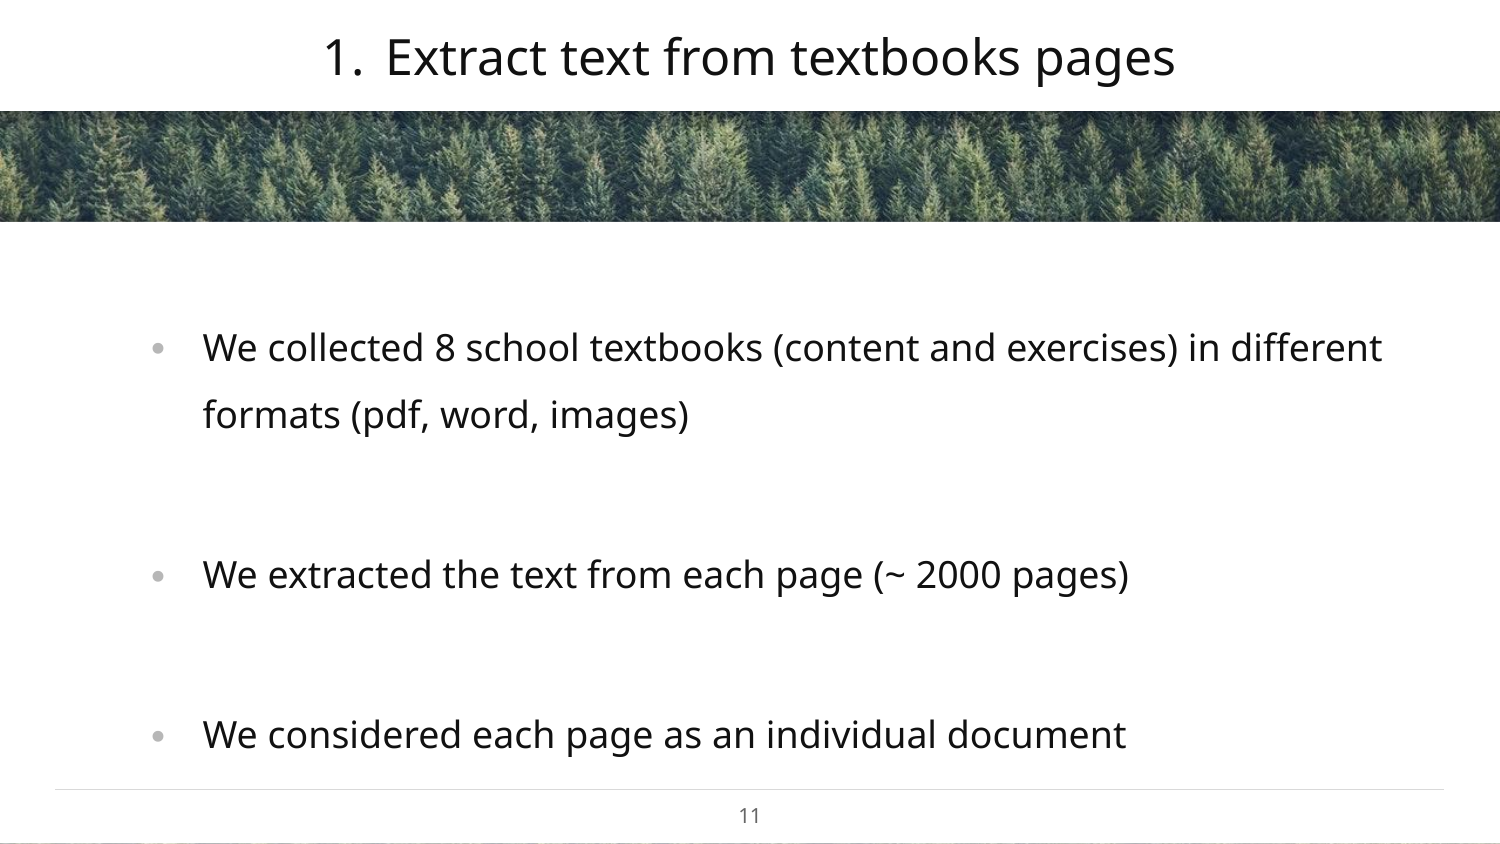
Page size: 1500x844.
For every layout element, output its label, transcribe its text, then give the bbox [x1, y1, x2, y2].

picture [0, 111, 1500, 221]
slide_number ‹#› [97, 789, 1403, 844]
title Extract text from textbooks pages [97, 0, 1403, 111]
subtitle We collected 8 school textbooks (content and exercises) in different formats (pdf, word, images) We extracted the text from each page (~ 2000 pages) We considered each page as an individual document [112, 286, 1418, 790]
